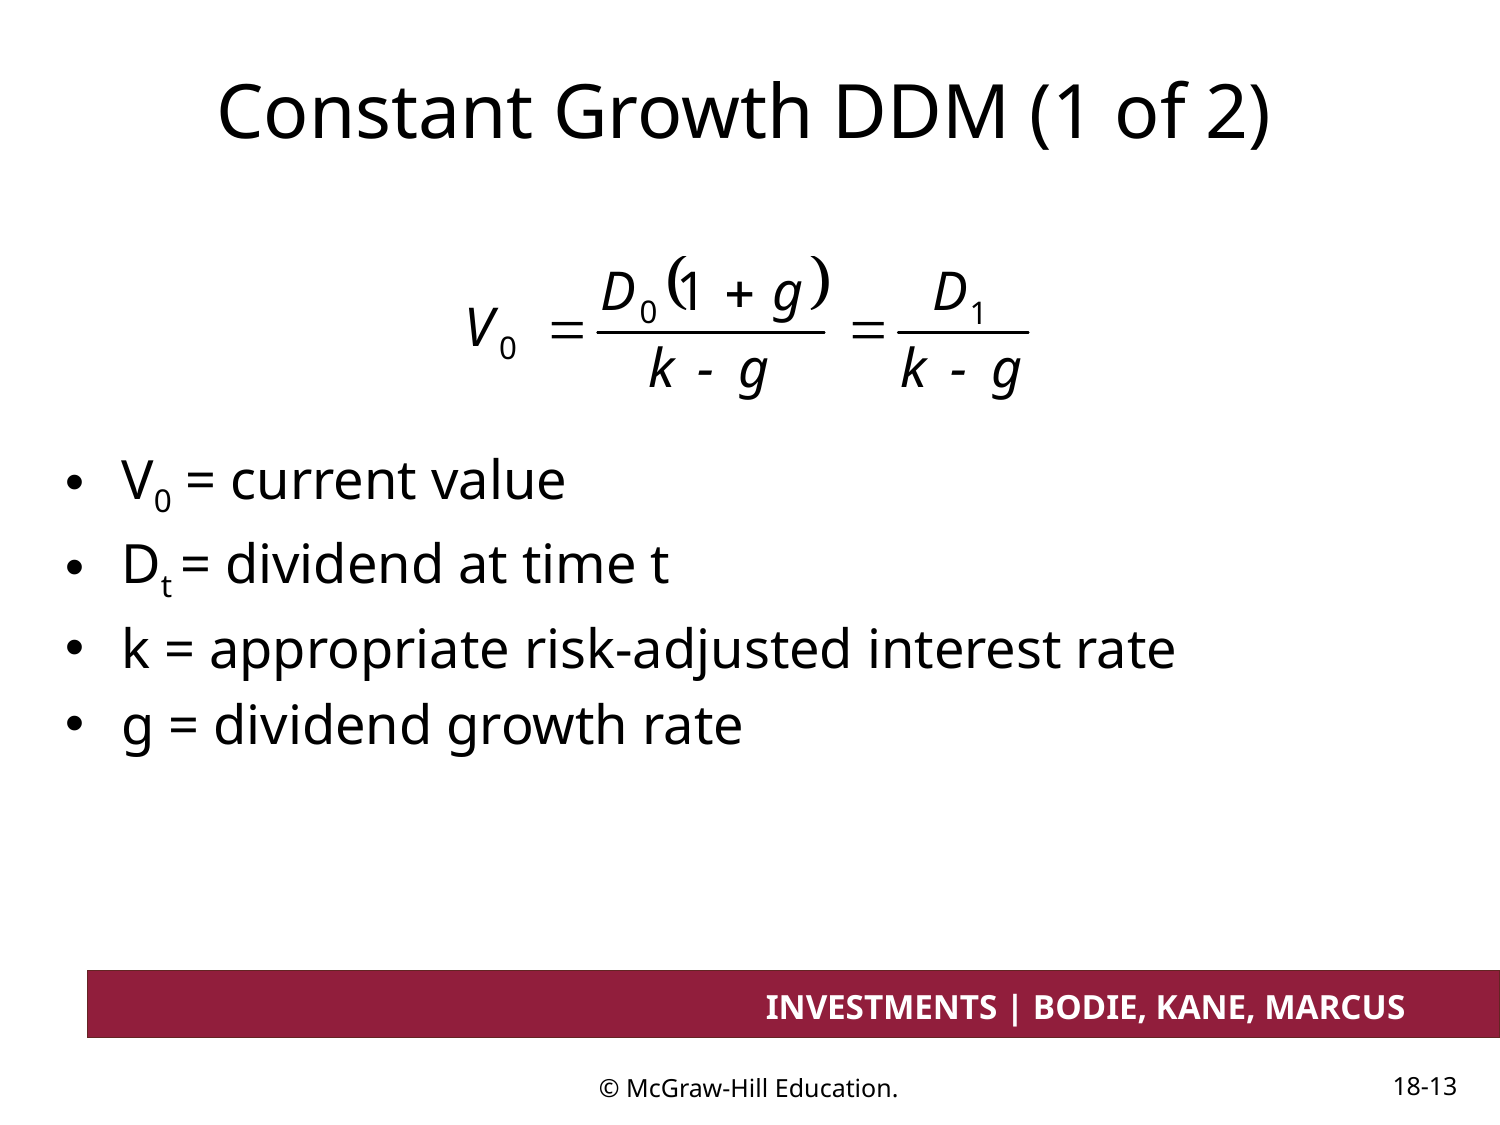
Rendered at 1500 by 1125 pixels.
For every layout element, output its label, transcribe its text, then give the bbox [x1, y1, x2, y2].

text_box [461, 256, 1038, 409]
list V0 = current value Dt = dividend at time t k = appropriate risk-adjusted interest rate g = dividend growth rate [50, 437, 1438, 788]
title Constant Growth DDM (1 of 2) [25, 23, 1463, 195]
